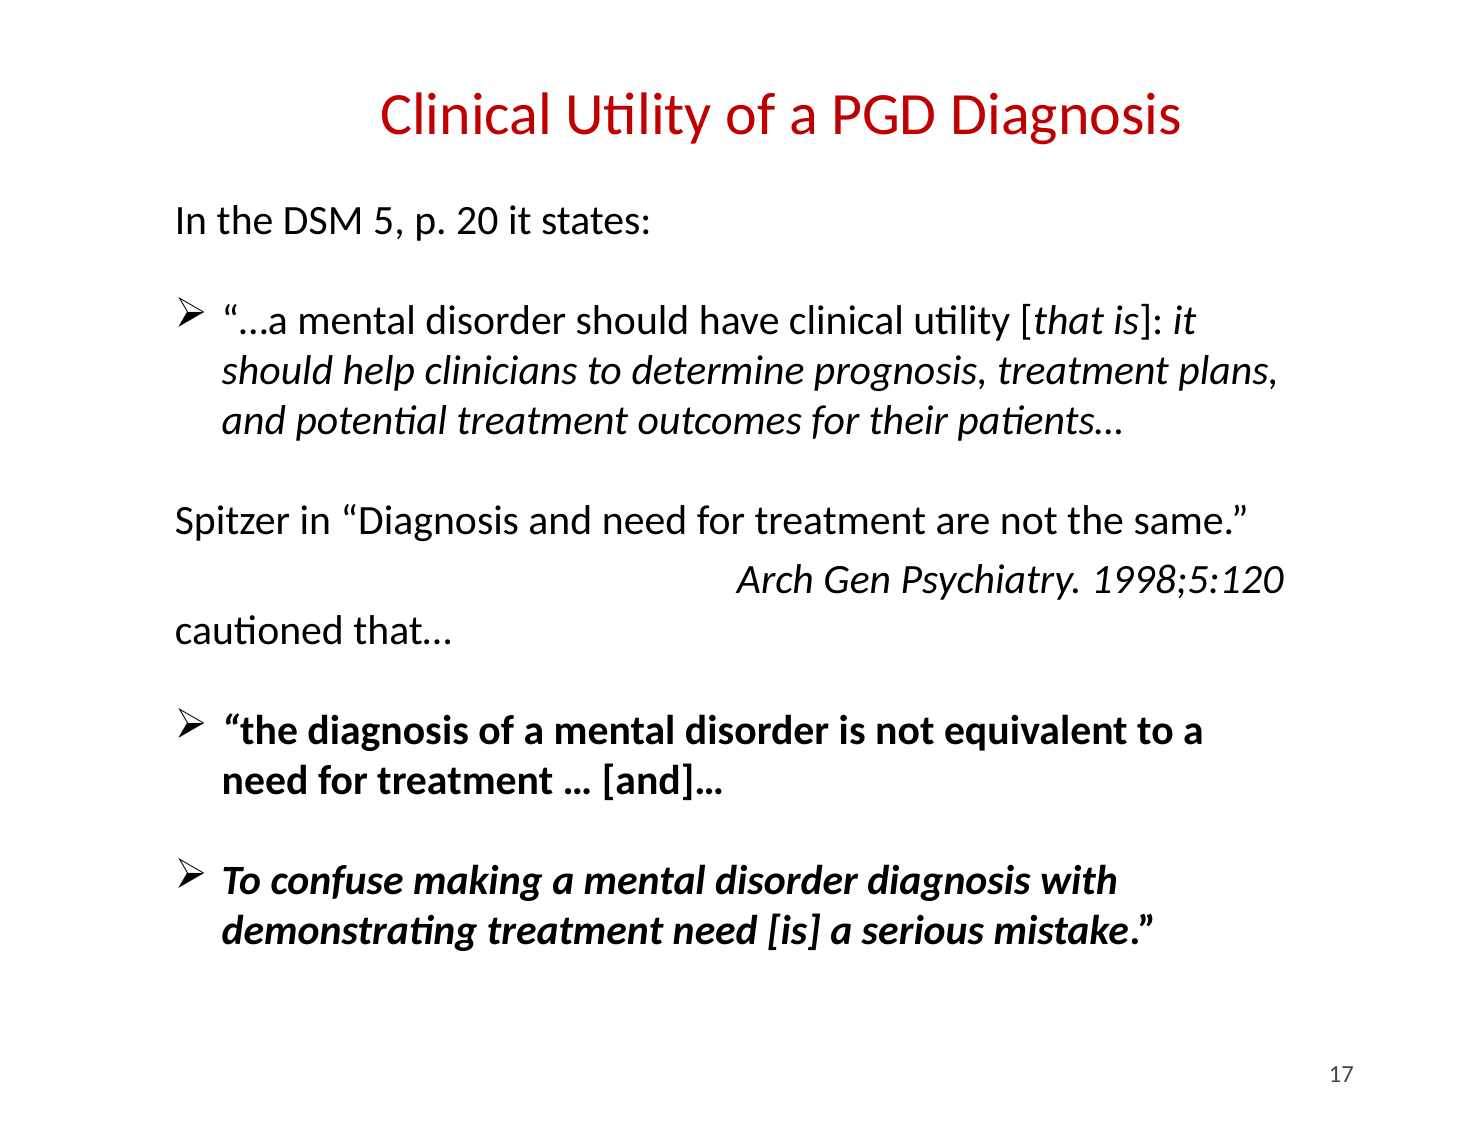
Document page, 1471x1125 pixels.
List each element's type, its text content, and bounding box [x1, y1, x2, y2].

title Clinical Utility of a PGD Diagnosis [147, 75, 1416, 293]
text_box In the DSM 5, p. 20 it states: “…a mental disorder should have clinical utility [that is]: it should help clinicians to determine prognosis, treatment plans, and potential treatment outcomes for their patients… Spitzer in “Diagnosis and need for treatment are not the same.” Arch Gen Psychiatry. 1998;5:120 cautioned that… “the diagnosis of a mental disorder is not equivalent to a need for treatment … [and]… To confuse making a mental disorder diagnosis with demonstrating treatment need [is] a serious mistake.” [160, 185, 1310, 1011]
slide_number 17 [1038, 1042, 1369, 1103]
